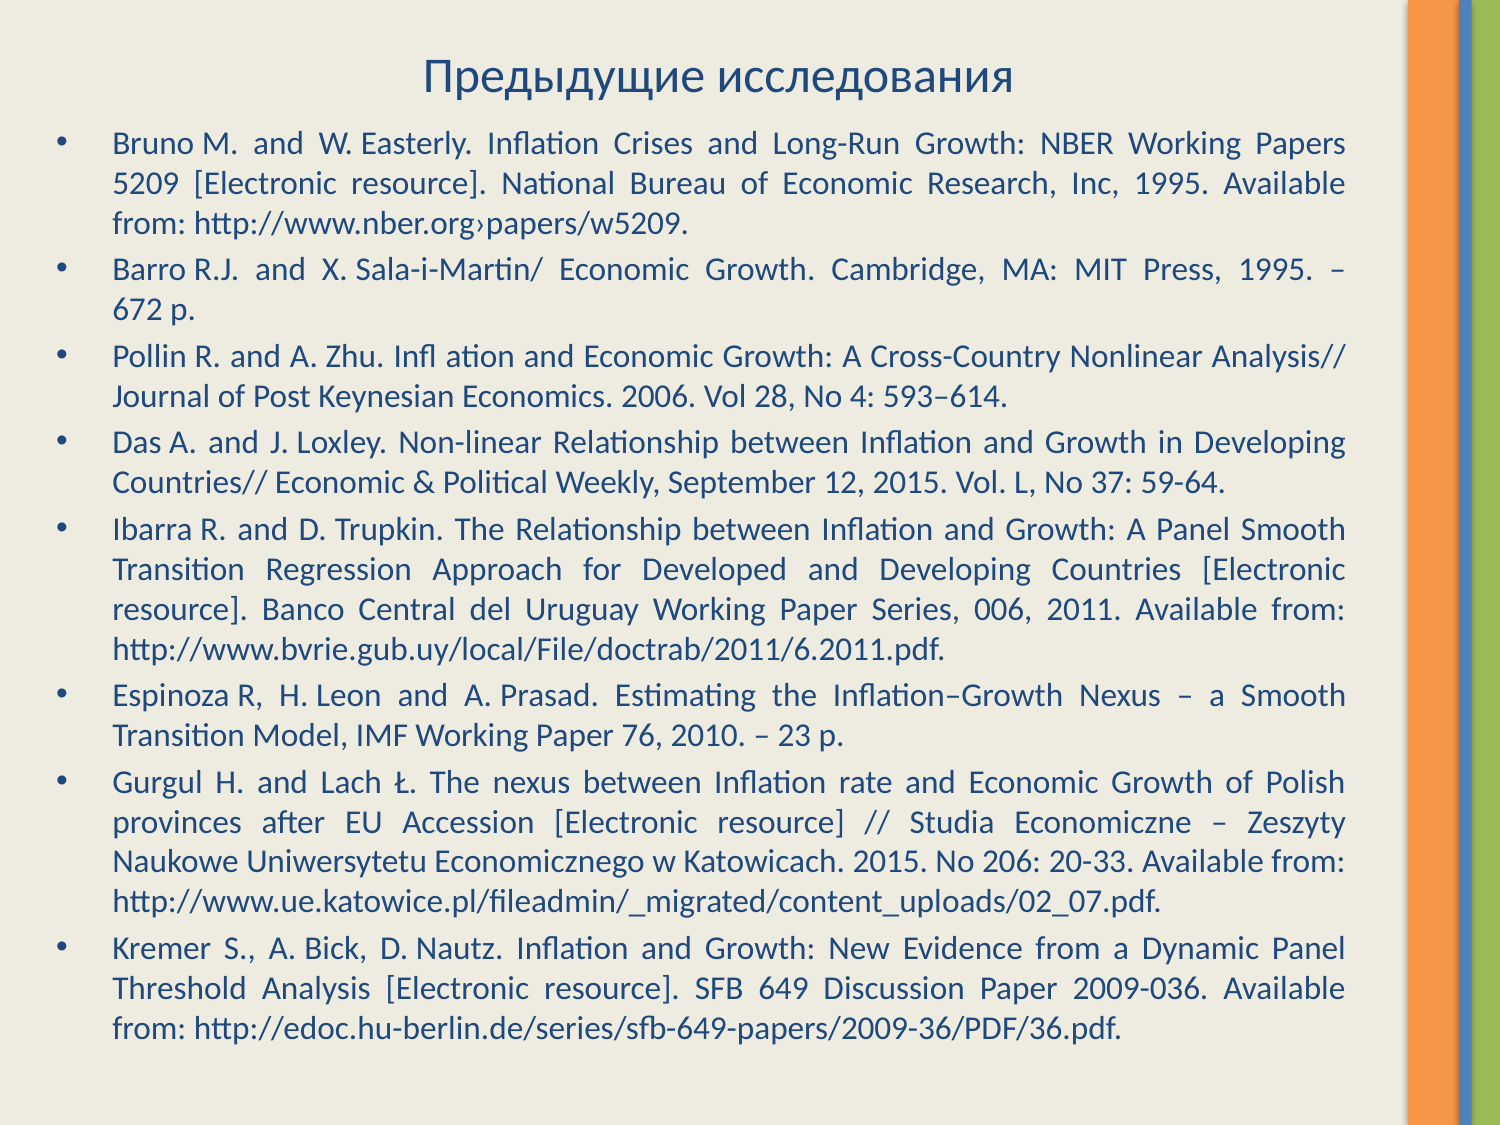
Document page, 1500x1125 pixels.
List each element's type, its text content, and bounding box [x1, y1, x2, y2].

list Bruno M. and W. Easterly. Inflation Crises and Long-Run Growth: NBER Working Papers 5209 [Electronic resource]. National Bureau of Economic Research, Inc, 1995. Available from: http://www.nber.org›papers/w5209. Barro R.J. and X. Sala-i-Martin/ Economic Growth. Cambridge, MA: MIT Press, 1995. – 672 р. Pollin R. and A. Zhu. Infl ation and Economic Growth: A Cross-Country Nonlinear Analysis// Journal of Post Keynesian Economics. 2006. Vol 28, No 4: 593–614. Das A. and J. Loxley. Non-linear Relationship between Inflation and Growth in Developing Countries// Economic & Political Weekly, September 12, 2015. Vol. L, No 37: 59-64. Ibarra R. and D. Trupkin. The Relationship between Inflation and Growth: A Panel Smooth Transition Regression Approach for Developed and Developing Countries [Electronic resource]. Banco Central del Uruguay Working Paper Series, 006, 2011. Available from: http://www.bvrie.gub.uy/local/File/doctrab/2011/6.2011.pdf. Espinoza R, H. Leon and A. Prasad. Estimating the Inflation–Growth Nexus – a Smooth Transition Model, IMF Working Paper 76, 2010. – 23 p. Gurgul H. and Lach Ł. The nexus between Inflation rate and Economic Growth of Polish provinces after EU Accession [Electronic resource] // Studia Economiczne – Zeszyty Naukowe Uniwersytetu Economicznego w Katowicach. 2015. No 206: 20-33. Available from: http://www.ue.katowice.pl/fileadmin/_migrated/content_uploads/02_07.pdf. Kremer S., A. Bick, D. Nautz. Inflation and Growth: New Evidence from a Dynamic Panel Threshold Analysis [Electronic resource]. SFB 649 Discussion Paper 2009-036. Available from: http://edoc.hu-berlin.de/series/sfb-649-papers/2009-36/PDF/36.pdf. [41, 113, 1363, 1083]
title Предыдущие исследования [75, 19, 1363, 113]
